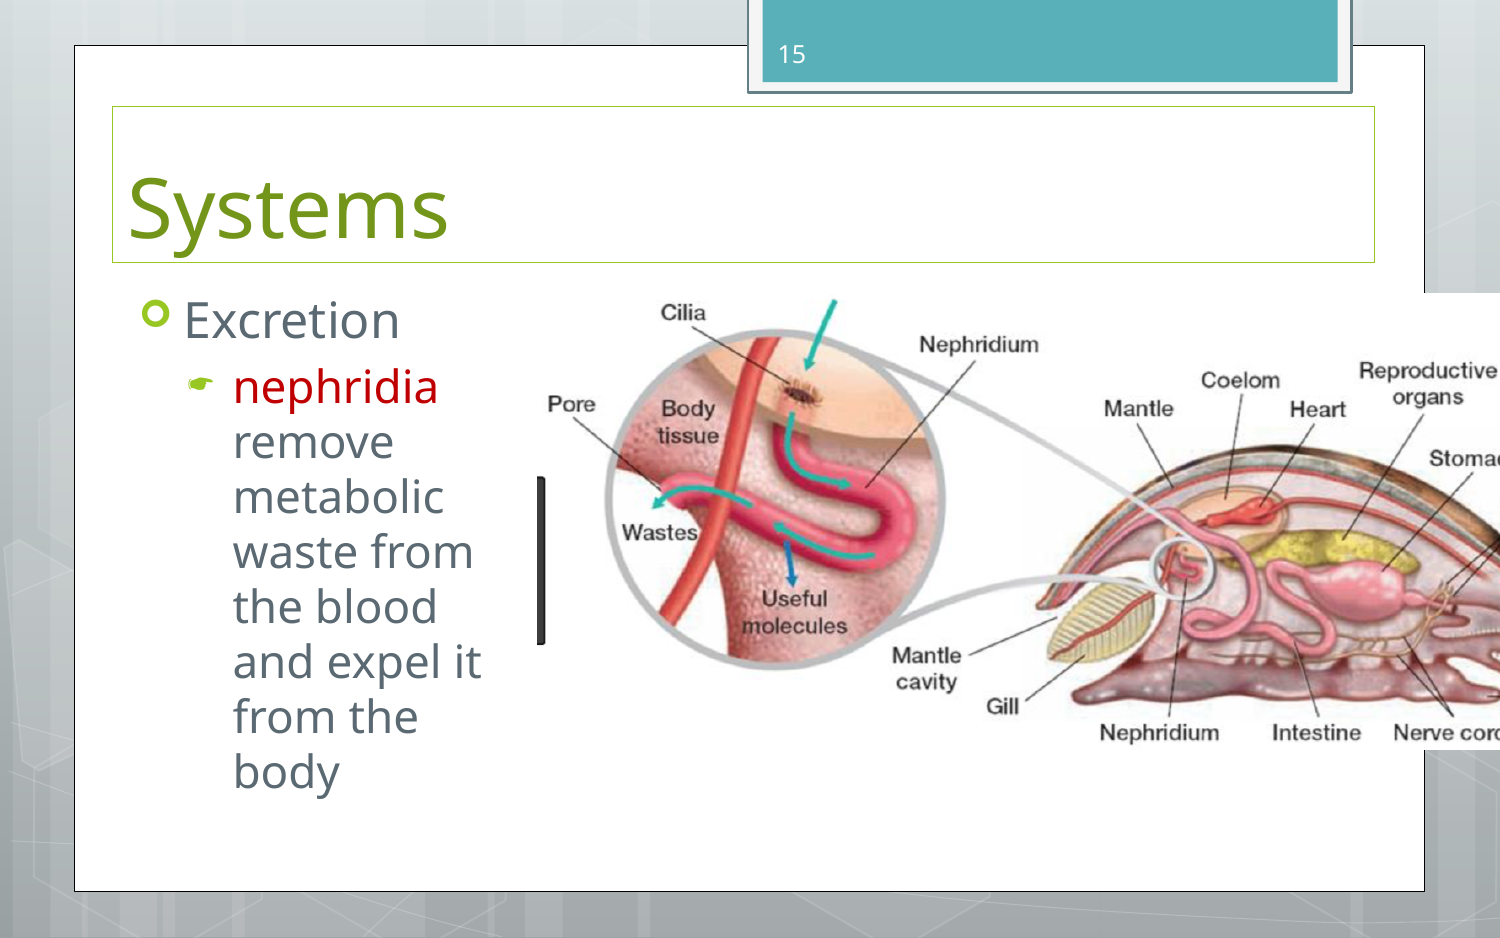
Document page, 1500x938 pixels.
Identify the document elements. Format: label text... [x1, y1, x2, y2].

list Excretion nephridia remove metabolic waste from the blood and expel it from the body [112, 281, 525, 869]
title Systems [112, 106, 1375, 263]
picture [537, 293, 1500, 751]
slide_number 15 [762, 30, 982, 81]
